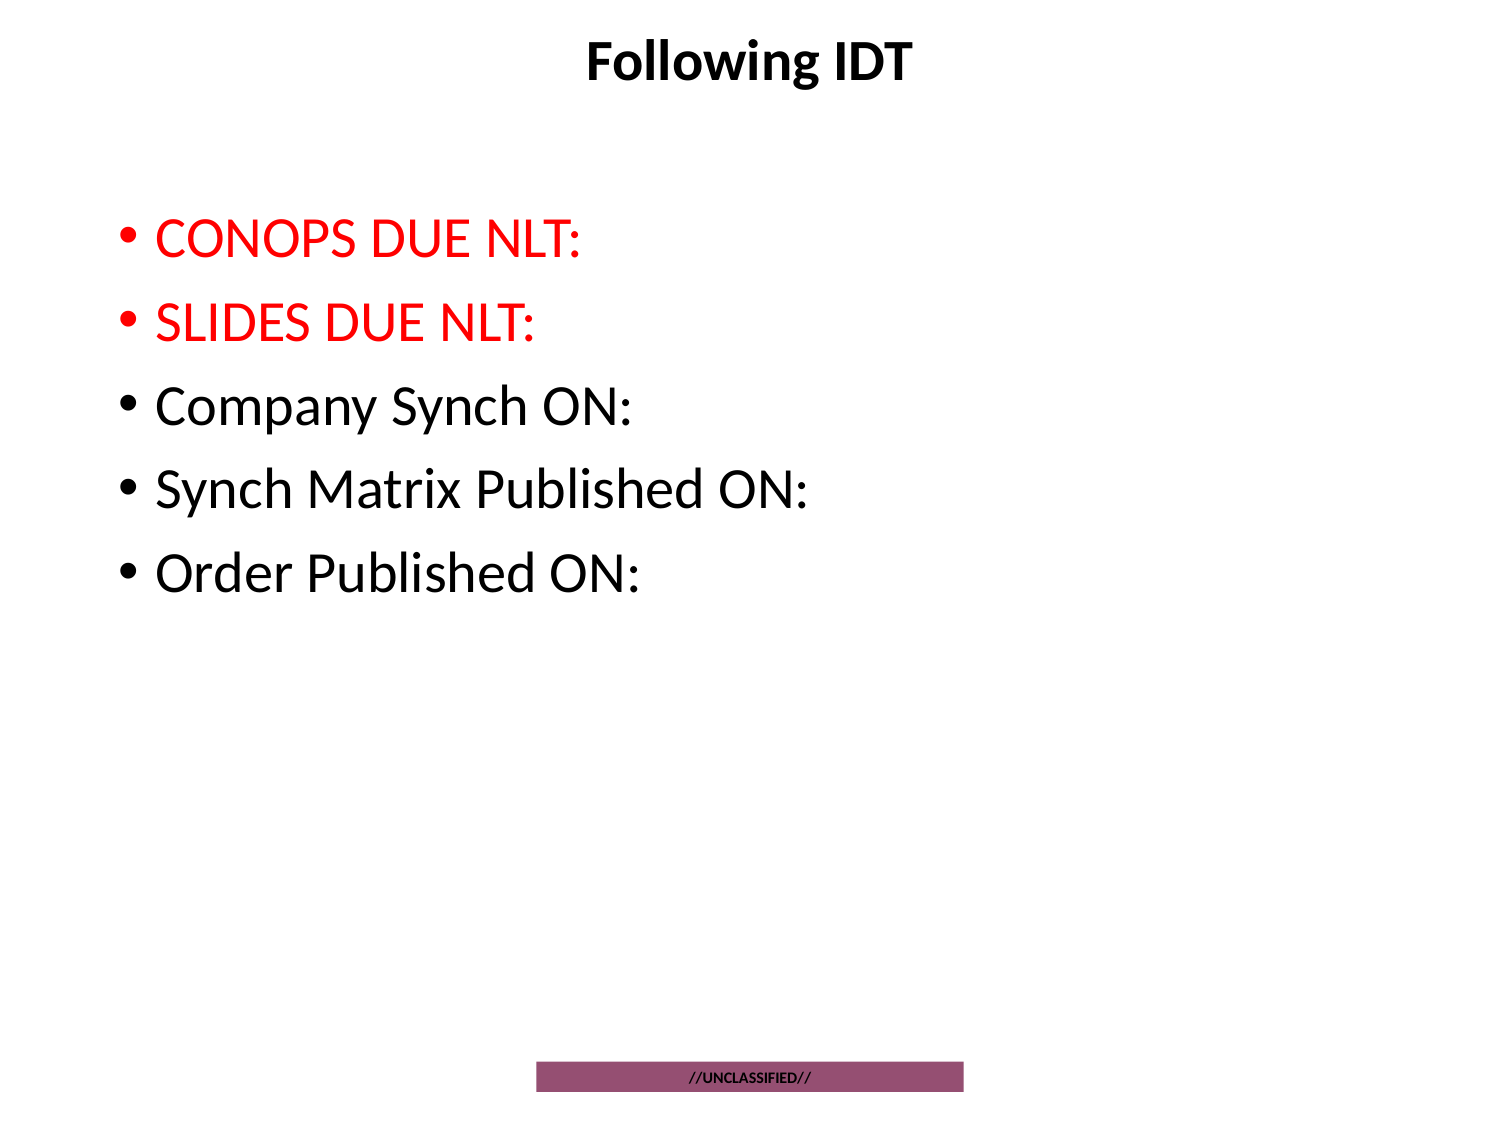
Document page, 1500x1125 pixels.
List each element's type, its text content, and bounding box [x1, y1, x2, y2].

list CONOPS DUE NLT: SLIDES DUE NLT: Company Synch ON: Synch Matrix Published ON: Order Published ON: [103, 199, 1397, 914]
title Following IDT [103, 14, 1397, 110]
